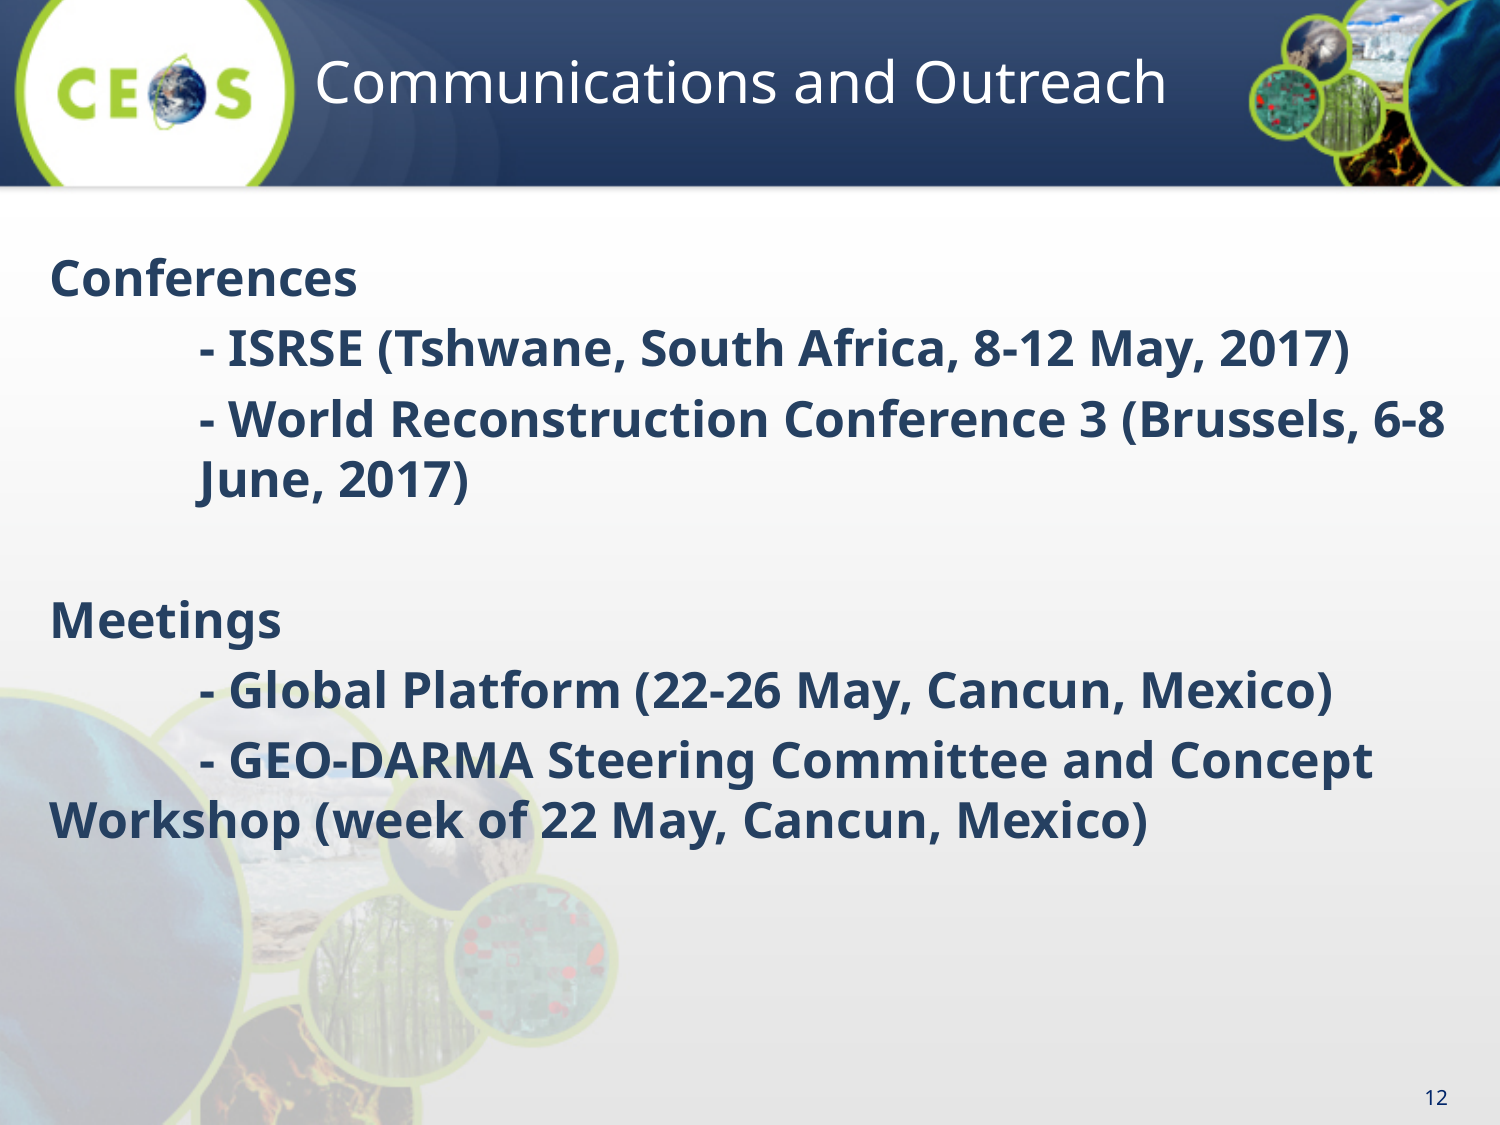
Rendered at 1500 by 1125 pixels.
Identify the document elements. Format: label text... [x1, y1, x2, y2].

title Communications and Outreach [300, 37, 1237, 120]
picture [0, 0, 1500, 1125]
list Conferences - ISRSE (Tshwane, South Africa, 8-12 May, 2017) - World Reconstruction Conference 3 (Brussels, 6-8 June, 2017) Meetings - Global Platform (22-26 May, Cancun, Mexico) - GEO-DARMA Steering Committee and Concept Workshop (week of 22 May, Cancun, Mexico) [34, 239, 1470, 1037]
